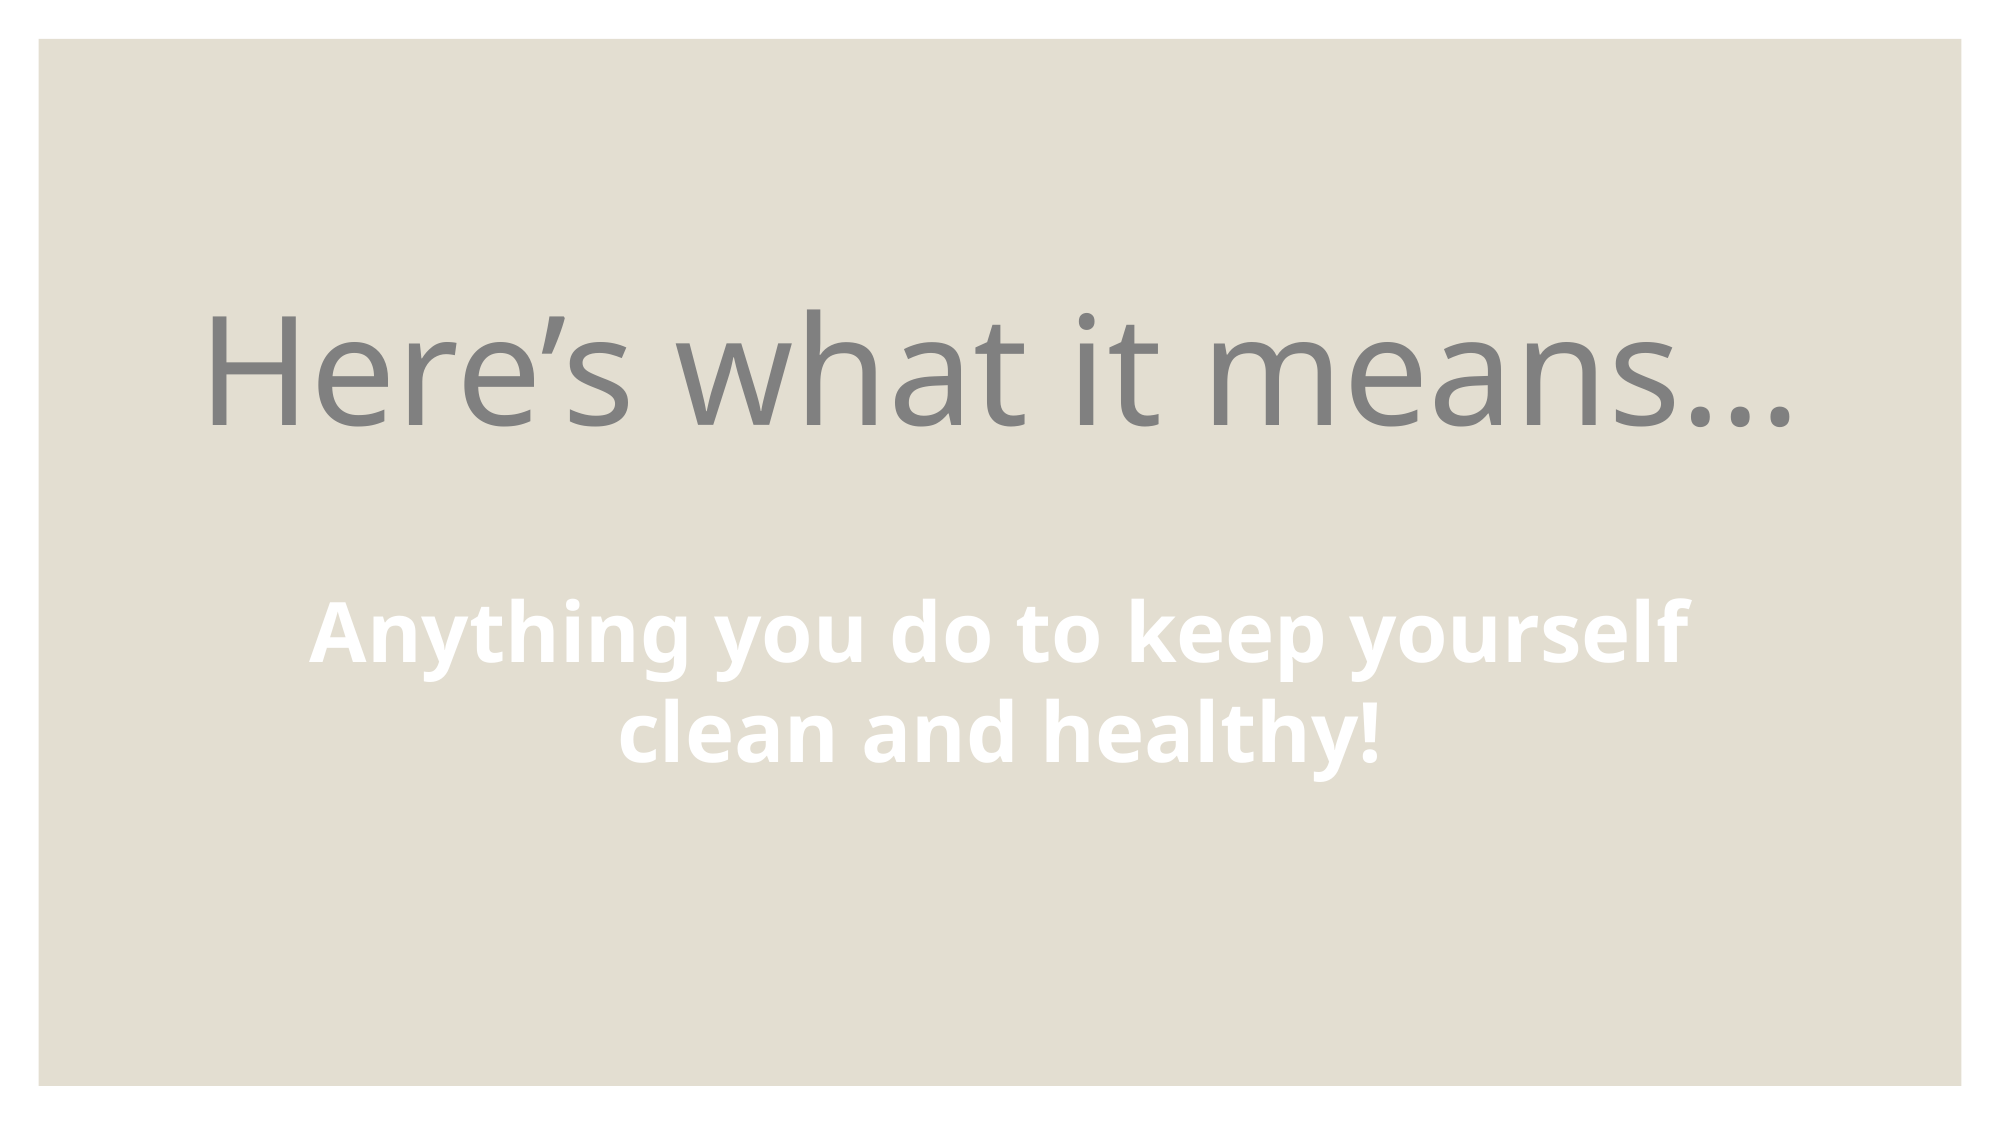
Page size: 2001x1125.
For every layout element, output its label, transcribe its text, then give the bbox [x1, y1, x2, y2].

list Anything you do to keep yourself clean and healthy! [174, 572, 1825, 990]
title Here’s what it means… [58, 241, 1942, 511]
